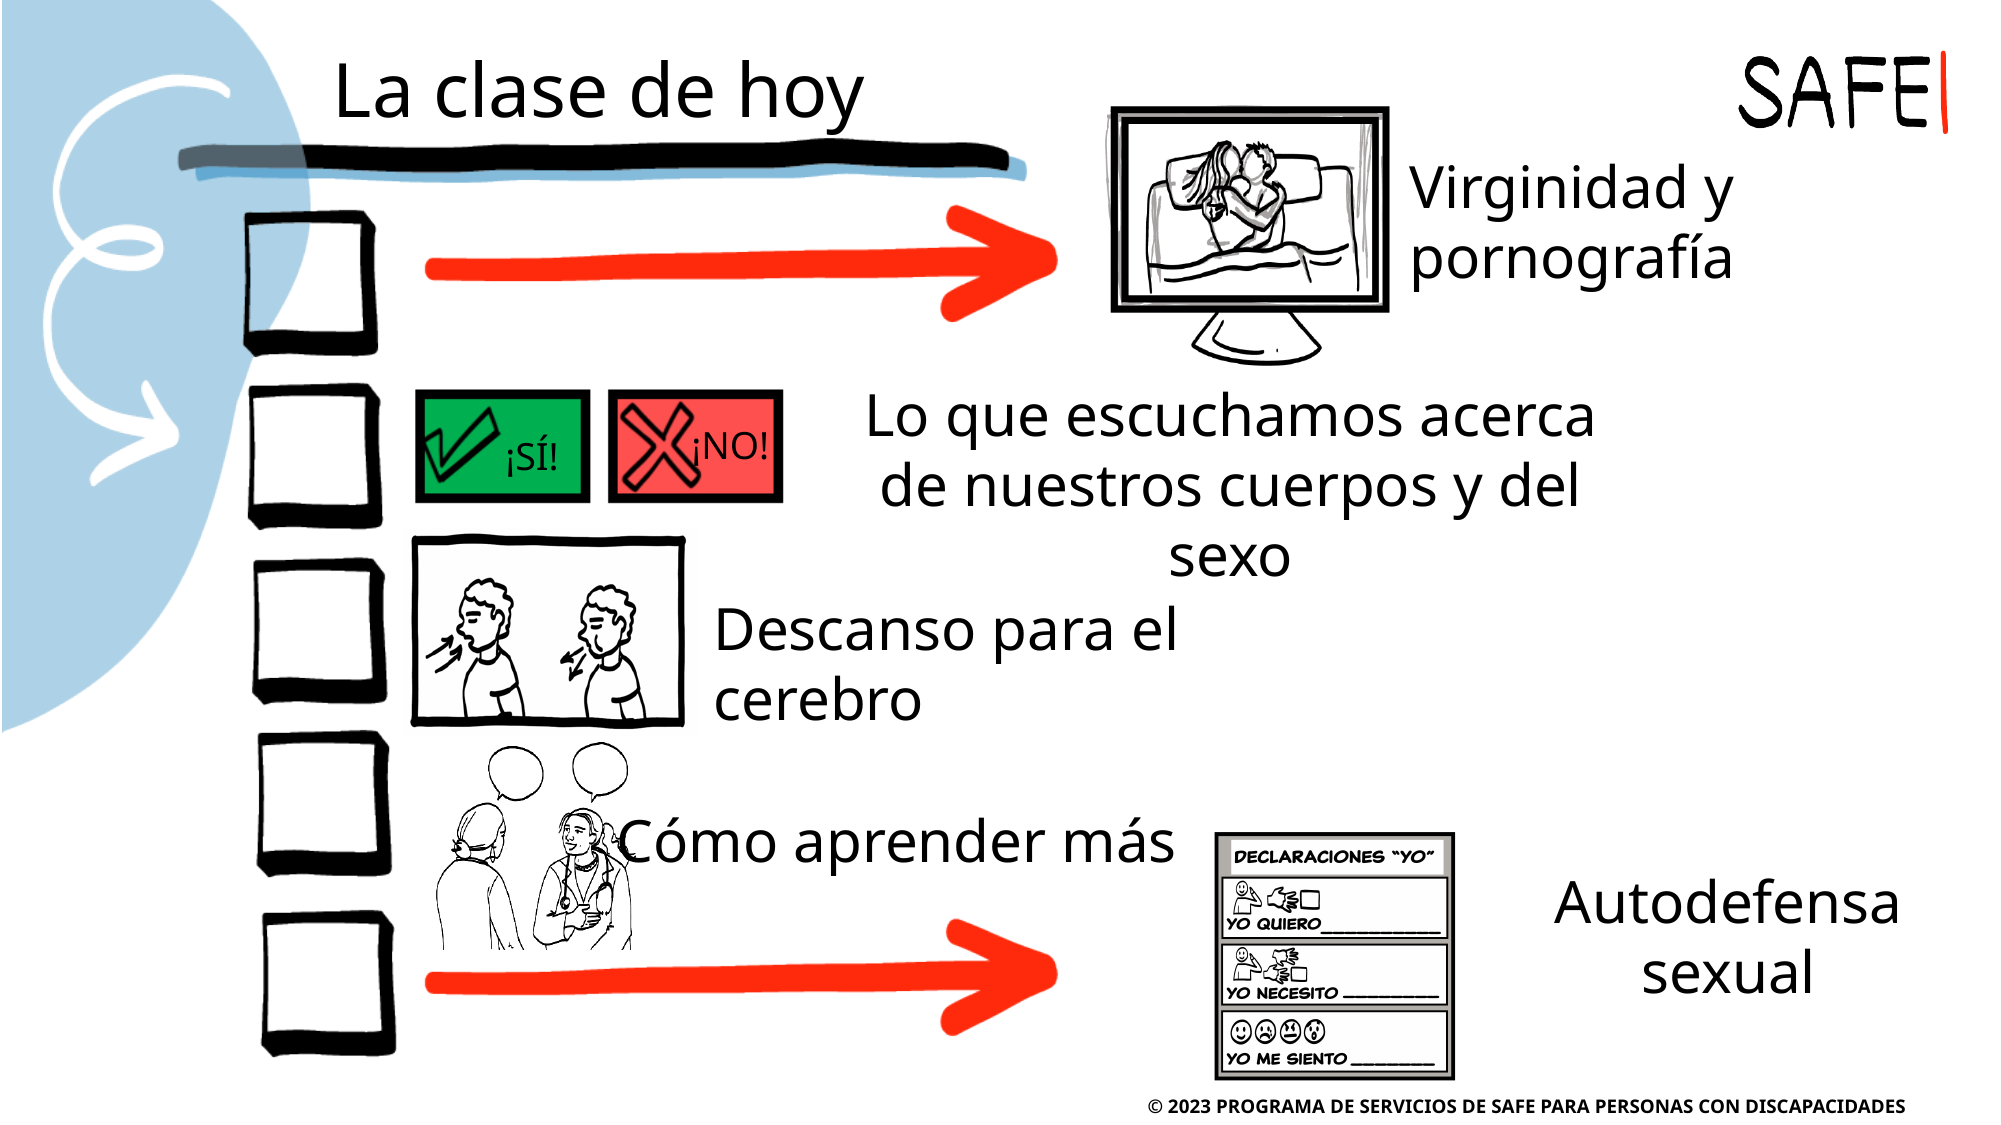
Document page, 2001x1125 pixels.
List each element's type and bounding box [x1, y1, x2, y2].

picture [1089, 826, 1561, 1092]
text_box [410, 376, 797, 521]
text_box [318, 35, 1106, 233]
text_box [2, 0, 1998, 1125]
picture [1729, 47, 1955, 137]
